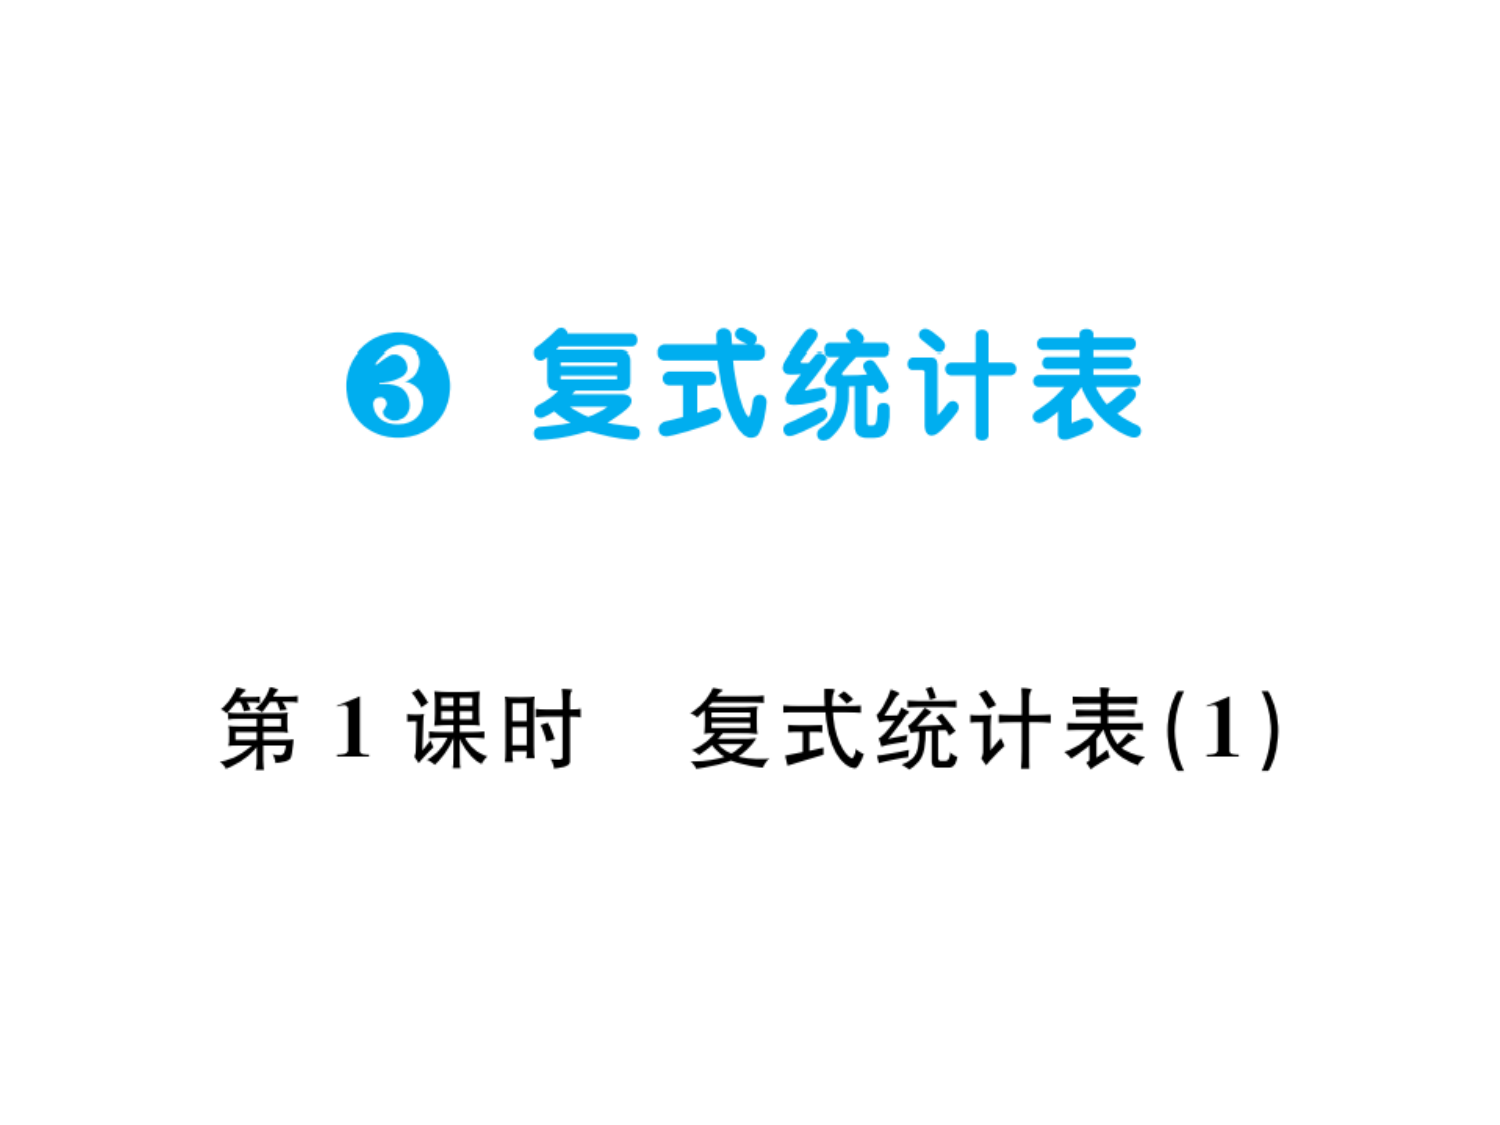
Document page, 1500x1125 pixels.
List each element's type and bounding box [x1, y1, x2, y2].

picture [208, 675, 1292, 782]
picture [342, 314, 1158, 456]
